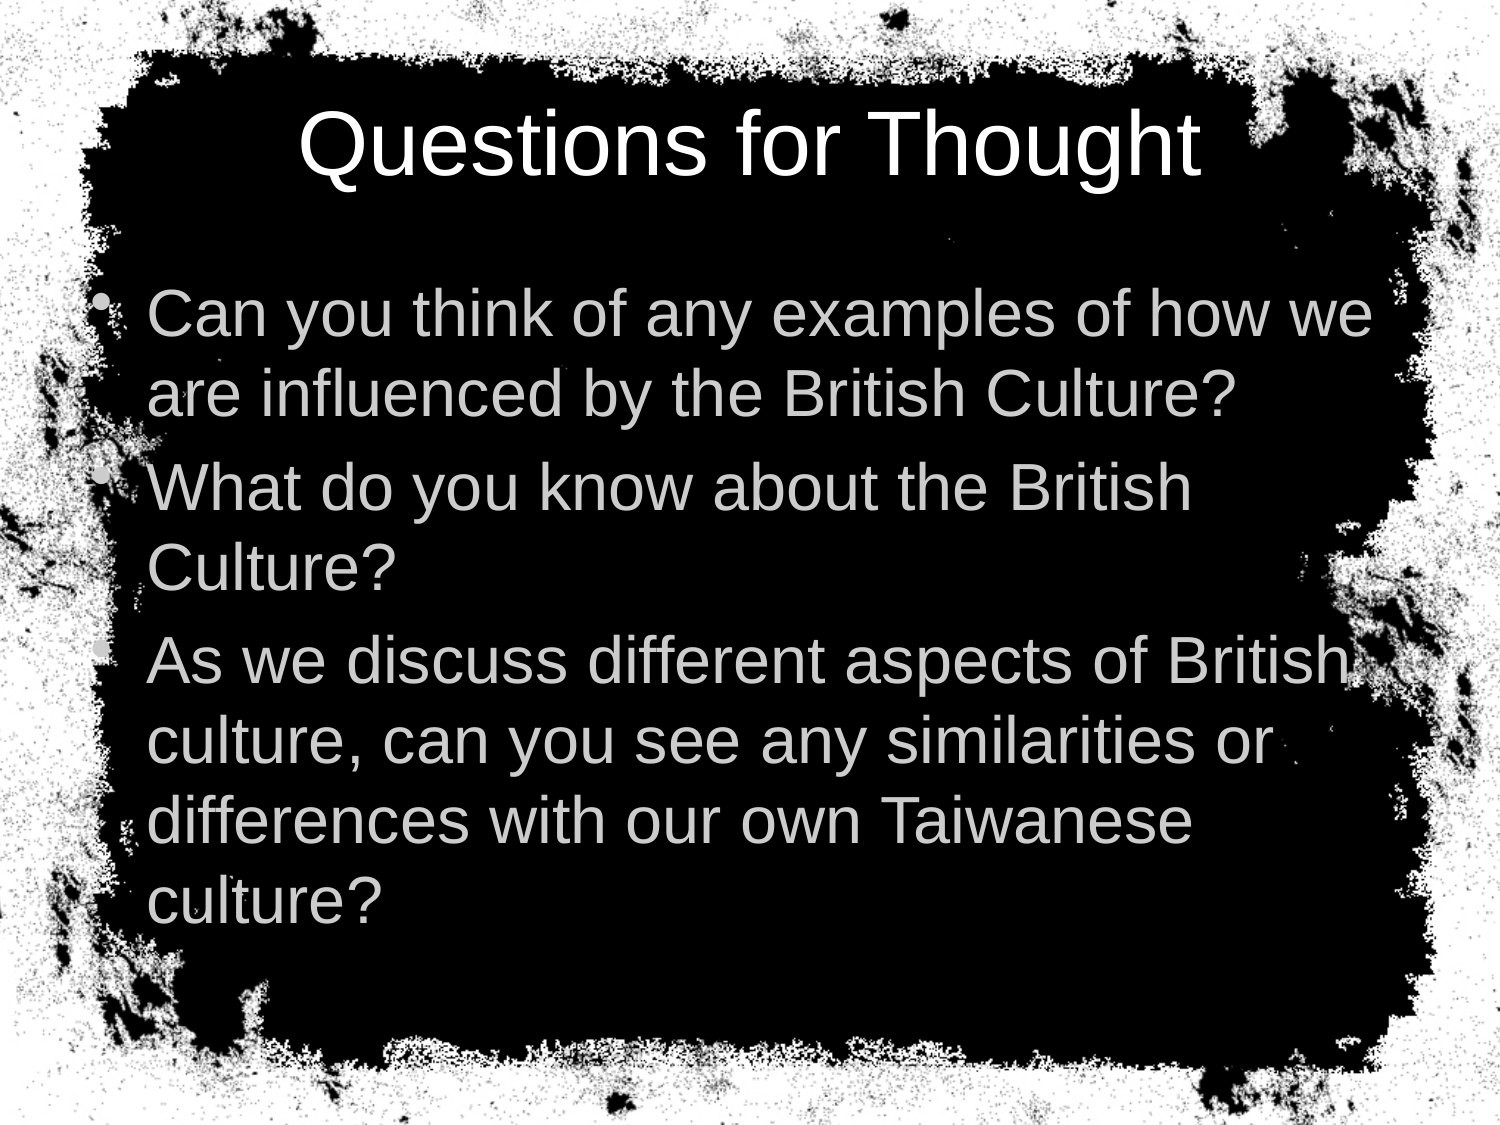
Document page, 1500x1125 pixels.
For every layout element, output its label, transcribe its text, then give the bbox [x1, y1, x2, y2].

list Can you think of any examples of how we are influenced by the British Culture? What do you know about the British Culture? As we discuss different aspects of British culture, can you see any similarities or differences with our own Taiwanese culture? [74, 262, 1426, 1059]
picture [0, 0, 1500, 1125]
title Questions for Thought [74, 44, 1426, 233]
